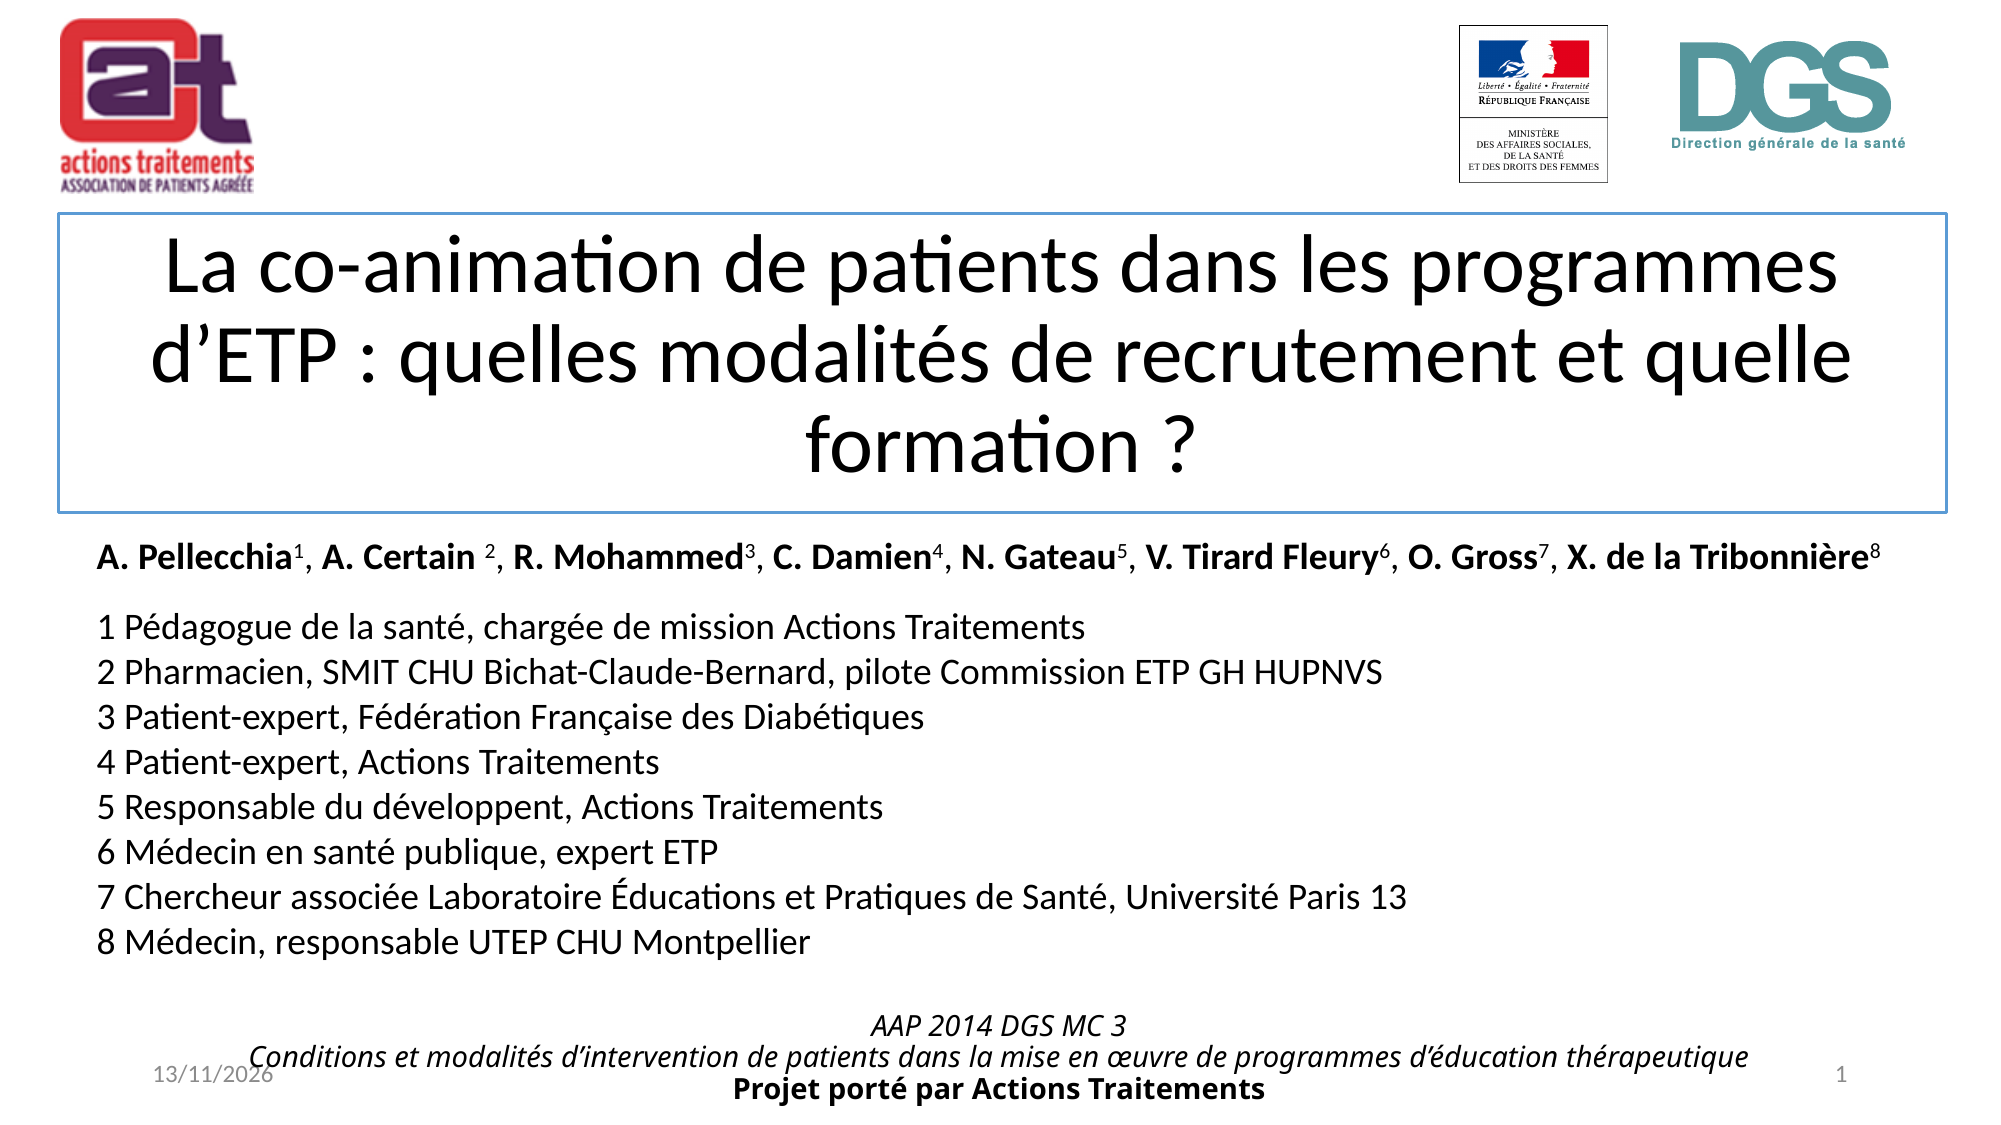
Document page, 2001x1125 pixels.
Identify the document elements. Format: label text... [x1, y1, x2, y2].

text_box La co-animation de patients dans les programmes d’ETP : quelles modalités de recrutement et quelle formation ? [58, 213, 1947, 513]
picture [1459, 25, 1608, 183]
picture [1652, 30, 1918, 164]
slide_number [137, 1042, 588, 1103]
picture [60, 18, 254, 194]
title AAP 2014 DGS MC 3 Conditions et modalités d’intervention de patients dans la mise en œuvre de programmes d’éducation thérapeutique Projet porté par Actions Traitements [189, 975, 1809, 1113]
slide_number 1 [1412, 1042, 1863, 1103]
text_box A. Pellecchia1, A. Certain 2, R. Mohammed3, C. Damien4, N. Gateau5, V. Tirard Fleury6, O. Gross7, X. de la Tribonnière8 1 Pédagogue de la santé, chargée de mission Actions Traitements 2 Pharmacien, SMIT CHU Bichat-Claude-Bernard, pilote Commission ETP GH HUPNVS 3 Patient-expert, Fédération Française des Diabétiques 4 Patient-expert, Actions Traitements 5 Responsable du développent, Actions Traitements 6 Médecin en santé publique, expert ETP 7 Chercheur associée Laboratoire Éducations et Pratiques de Santé, Université Paris 13 8 Médecin, responsable UTEP CHU Montpellier [81, 525, 1927, 970]
